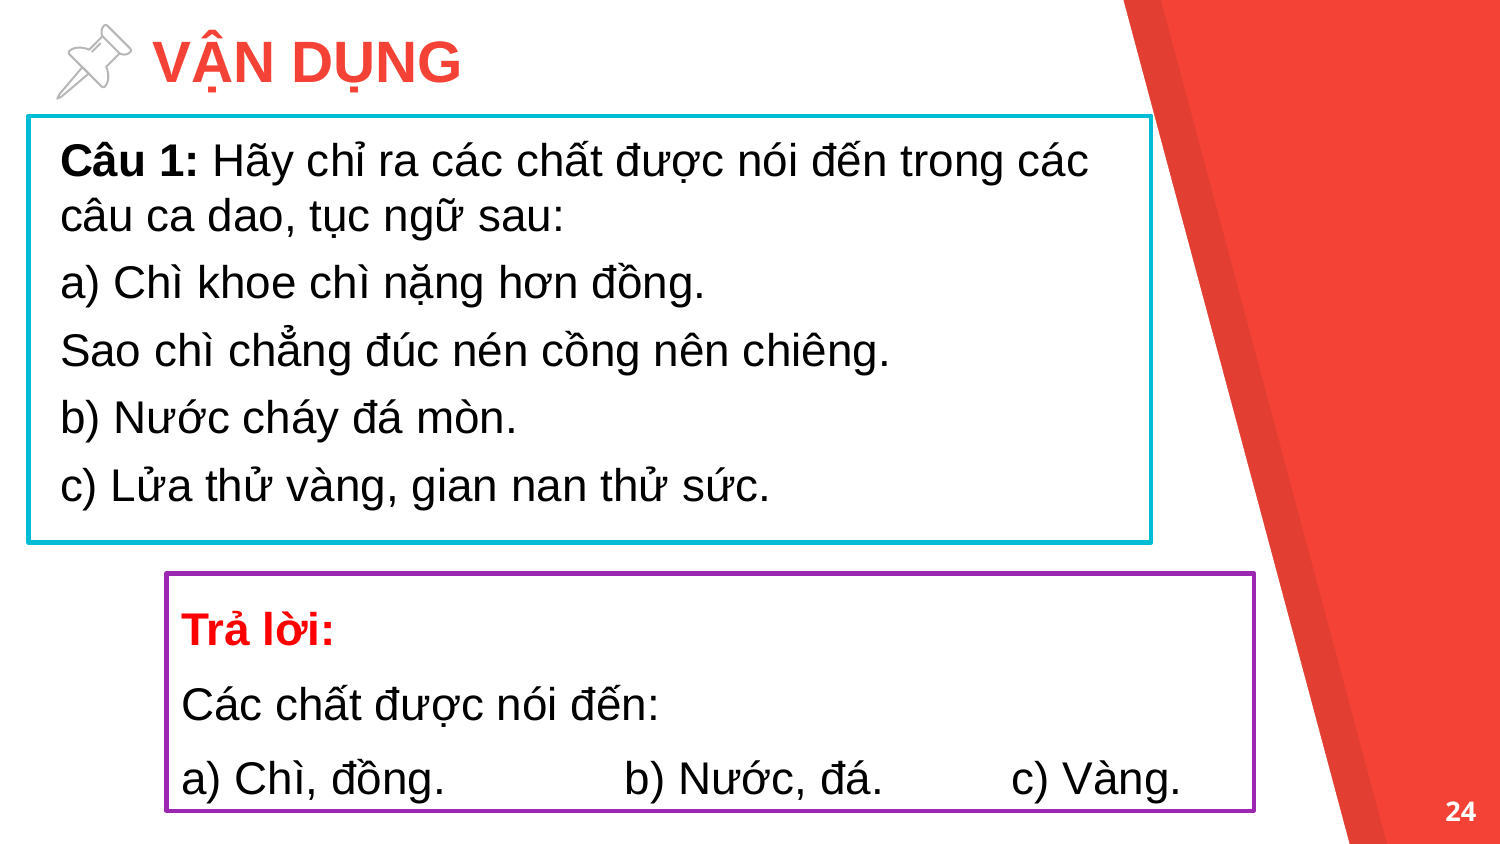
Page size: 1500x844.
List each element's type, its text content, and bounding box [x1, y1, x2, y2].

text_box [57, 24, 132, 99]
list Câu 1: Hãy chỉ ra các chất được nói đến trong các câu ca dao, tục ngữ sau: a) Chì khoe chì nặng hơn đồng. Sao chì chẳng đúc nén cồng nên chiêng. b) Nước cháy đá mòn. c) Lửa thử vàng, gian nan thử sức. [26, 114, 1153, 545]
text_box Trả lời: Các chất được nói đến: a) Chì, đồng. b) Nước, đá. c) Vàng. [164, 571, 1256, 813]
slide_number 24 [1401, 779, 1492, 844]
title VẬN DỤNG [137, 29, 1011, 109]
